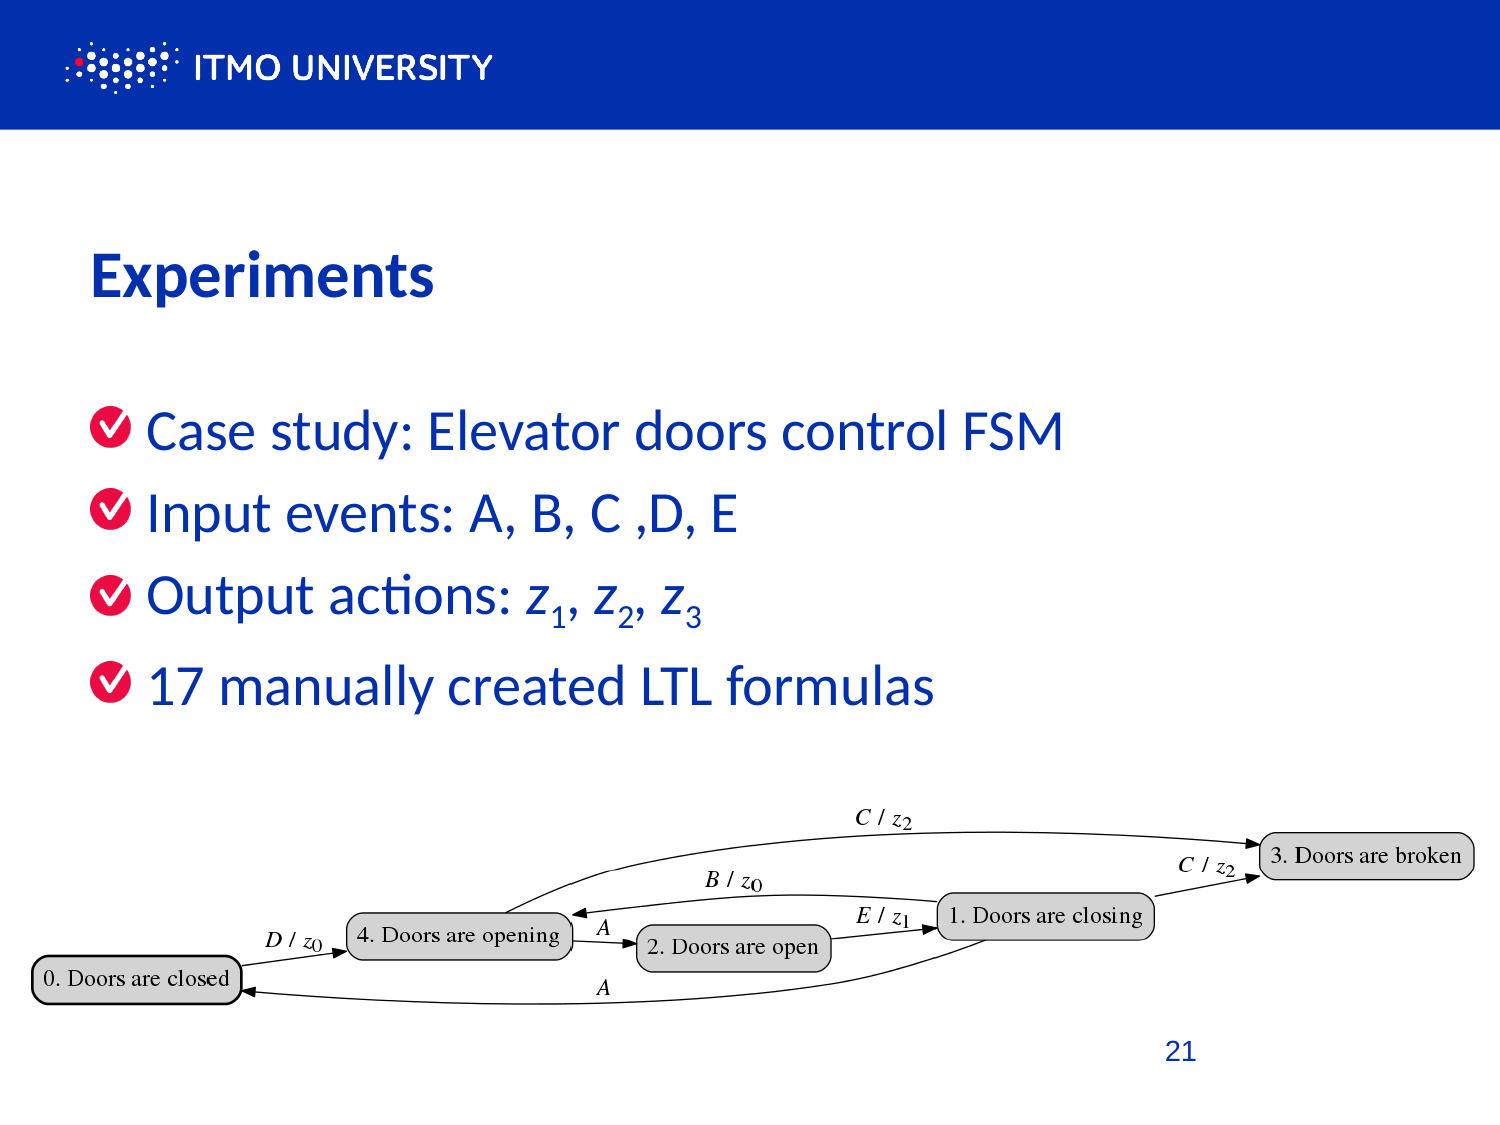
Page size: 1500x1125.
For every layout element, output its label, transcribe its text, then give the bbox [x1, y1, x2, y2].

picture [90, 488, 131, 530]
picture [27, 802, 1481, 1009]
picture [90, 406, 131, 448]
picture [90, 661, 131, 703]
picture [90, 575, 131, 616]
title Experiments [75, 202, 1425, 339]
text_box 21 [1149, 1024, 1500, 1085]
picture [0, 0, 545, 140]
list Case study: Elevator doors control FSM Input events: A, B, C ,D, E Output actions: z1, z2, z3 17 manually created LTL formulas [75, 384, 1425, 801]
